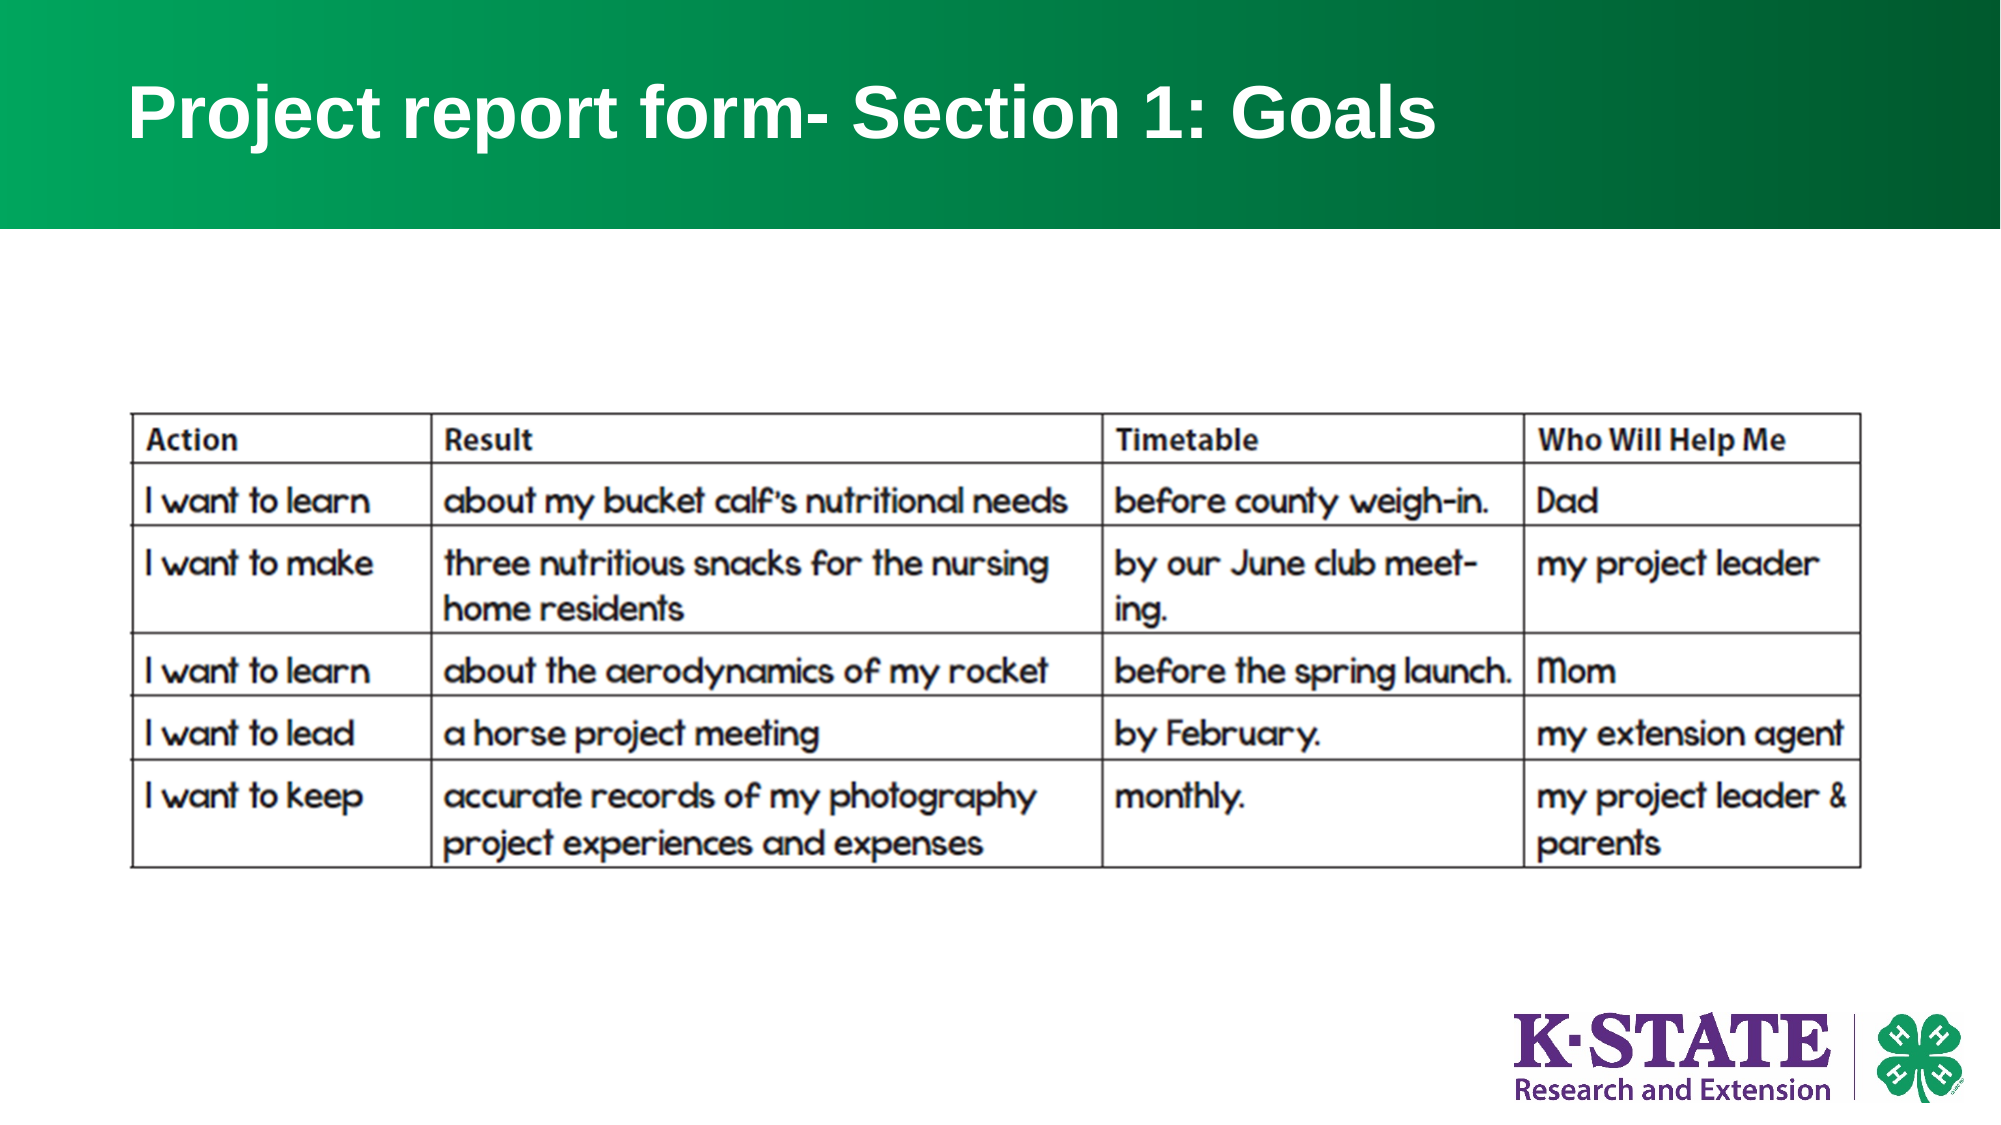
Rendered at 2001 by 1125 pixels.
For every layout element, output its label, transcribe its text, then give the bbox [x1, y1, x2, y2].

title Project report form- Section 1: Goals [112, 51, 1887, 178]
picture [1514, 1012, 1964, 1103]
picture [113, 392, 1886, 891]
